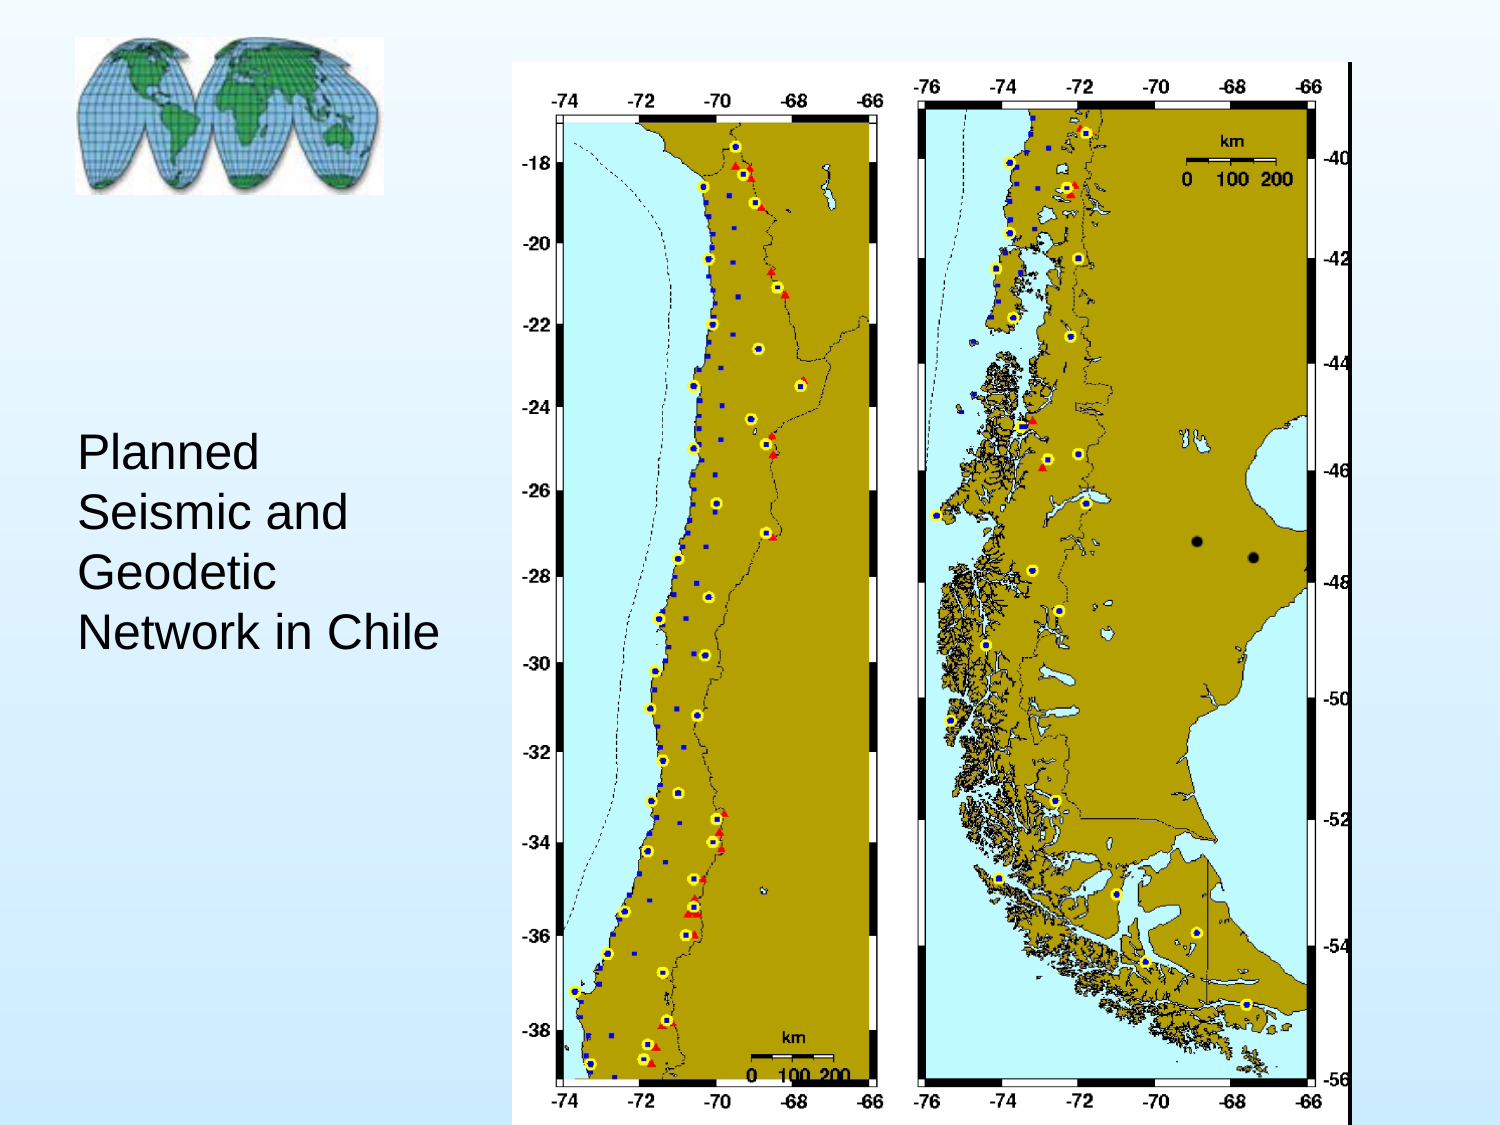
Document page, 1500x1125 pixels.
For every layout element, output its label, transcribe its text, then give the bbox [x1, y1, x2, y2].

picture [74, 37, 384, 195]
picture [512, 62, 1353, 1125]
text_box Planned Seismic and Geodetic Network in Chile [62, 412, 458, 668]
